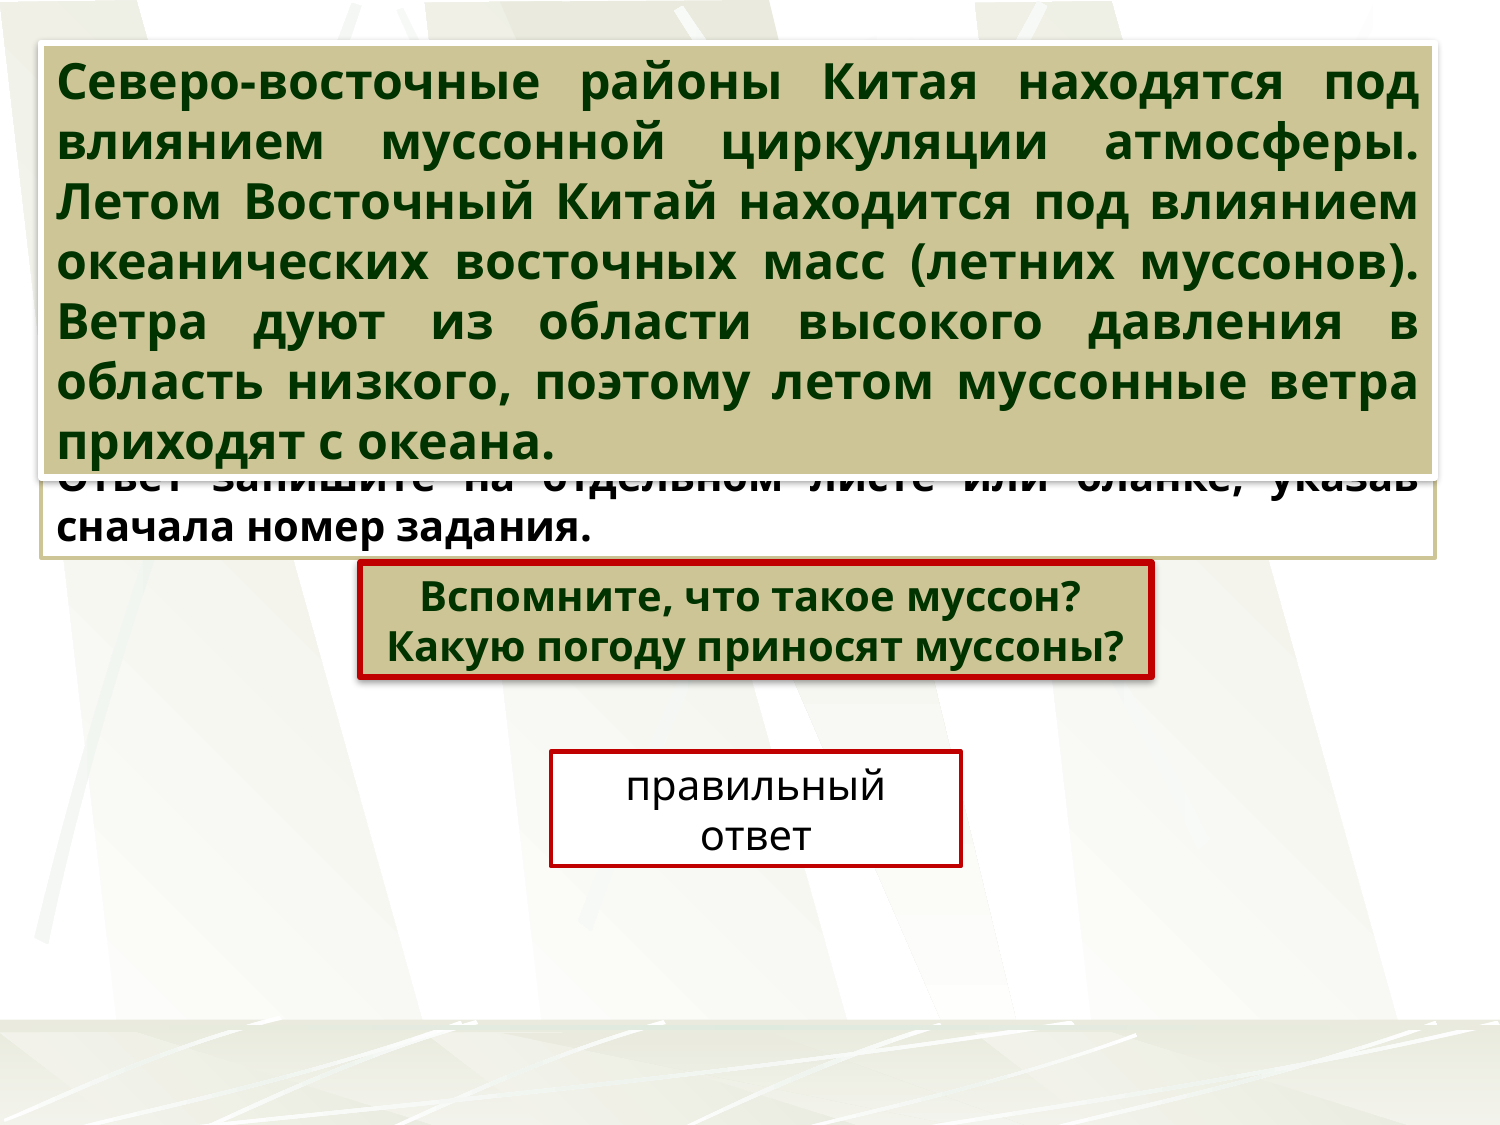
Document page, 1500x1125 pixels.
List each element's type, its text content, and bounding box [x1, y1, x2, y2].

text_box Тихоокеанские муссоны принесли сильные ливневые дожди в северо-восточные районы Китая. Общее количество выпавших атмосферных осадков в 2 раза превысило обычную для этого времени года норму. В провинции Ляонин реки вышли из берегов. Некоторые деревни оказались на грани затопления. В какое время года и почему в северо-восточных районах Китая муссоны дуют с океана на материк? Ответ запишите на отдельном листе или бланке, указав сначала номер задания. [39, 486, 1437, 560]
text_box правильный ответ [549, 749, 963, 868]
text_box Северо-восточные районы Китая находятся под влиянием муссонной циркуляции атмосферы. Летом Восточный Китай находится под влиянием океанических восточных масс (летних муссонов). Ветра дуют из области высокого давления в область низкого, поэтому летом муссонные ветра приходят с океана. [38, 40, 1438, 481]
text_box Вспомните, что такое муссон? Какую погоду приносят муссоны? [357, 559, 1155, 680]
